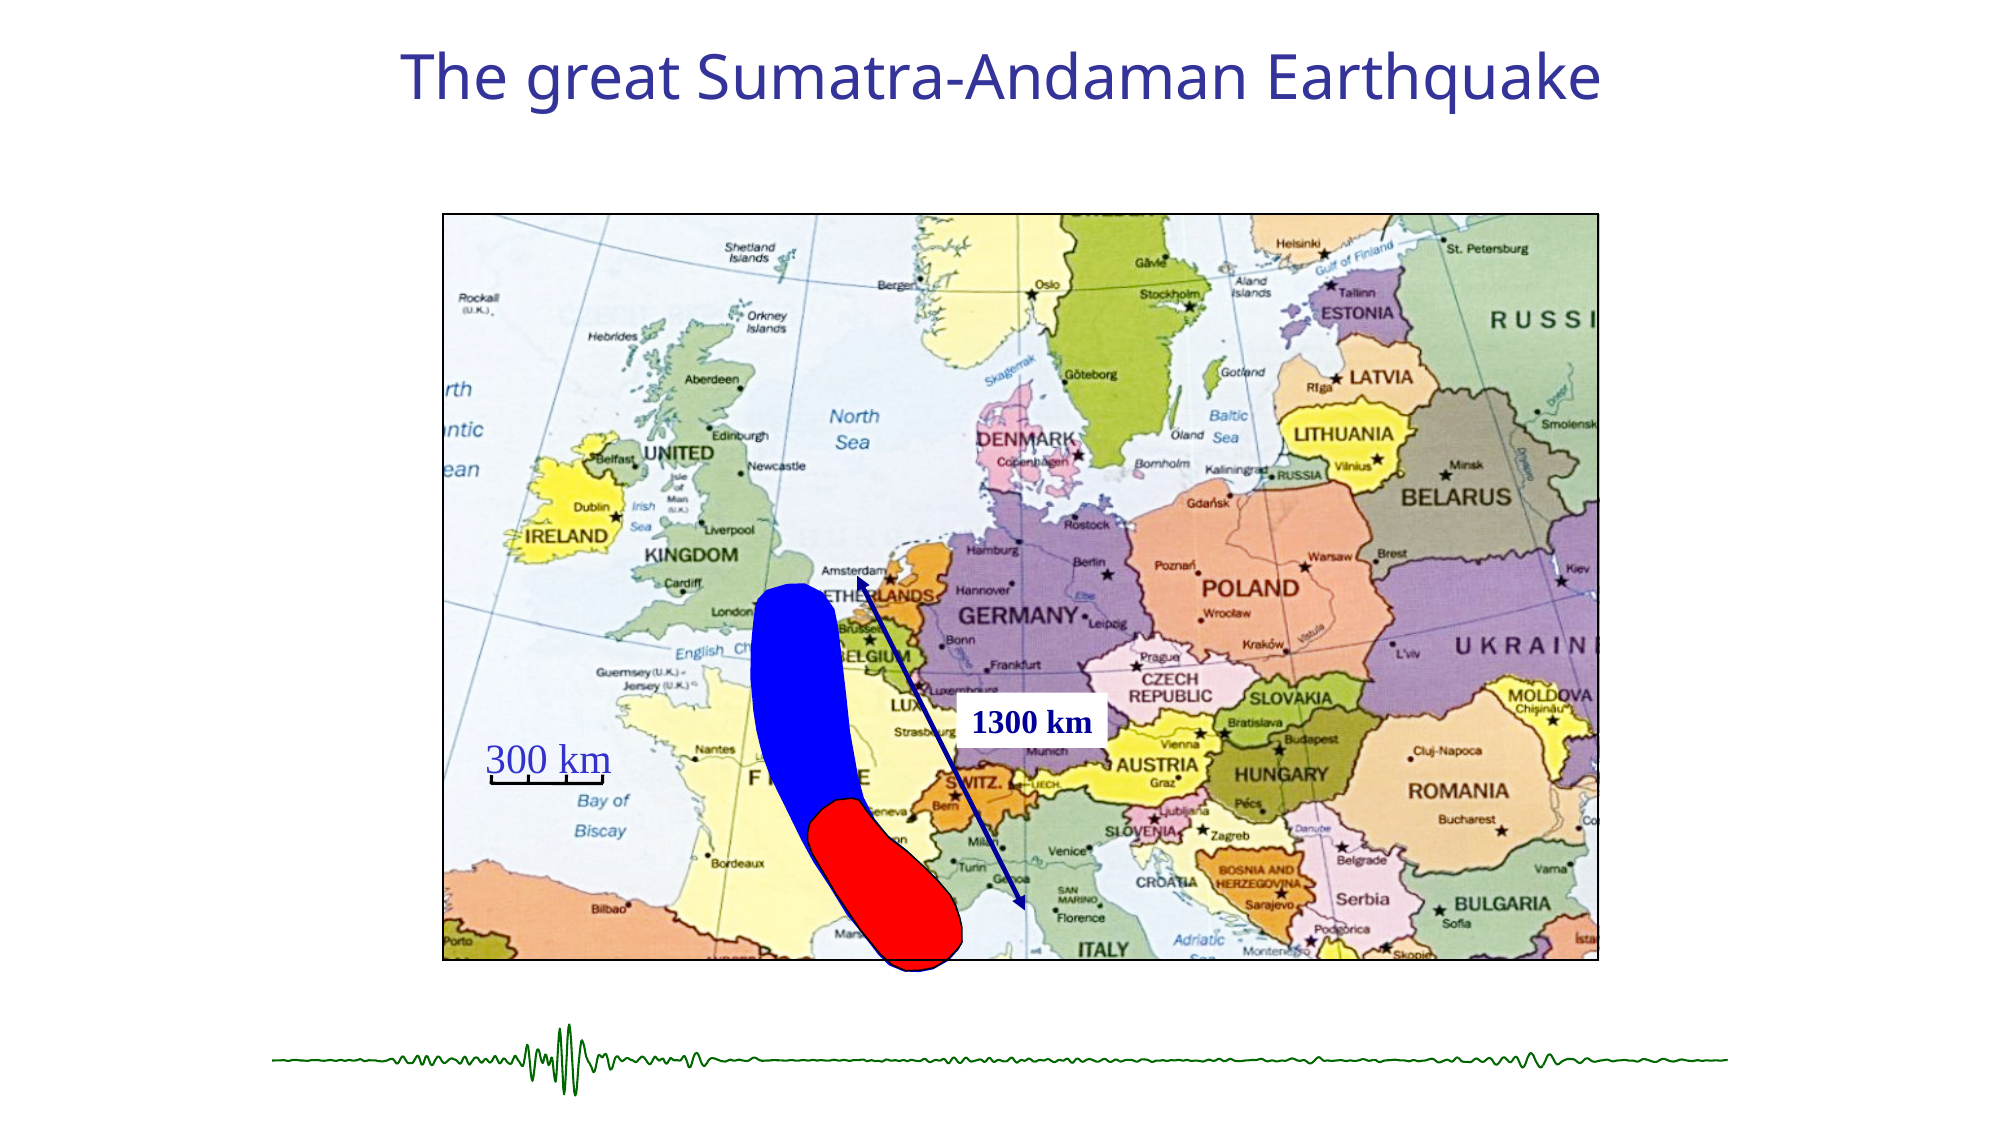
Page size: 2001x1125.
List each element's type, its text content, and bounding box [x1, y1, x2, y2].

text_box [441, 1047, 527, 1067]
text_box [1373, 1057, 1458, 1063]
text_box [1288, 1057, 1373, 1064]
text_box [1627, 1058, 1712, 1062]
text_box [695, 1052, 780, 1067]
text_box [357, 1055, 442, 1066]
text_box [1204, 1058, 1288, 1062]
text_box [950, 1057, 1034, 1064]
text_box The great Sumatra-Andaman Earthquake [385, 29, 1620, 120]
text_box [1543, 1054, 1627, 1066]
text_box [1458, 1053, 1543, 1068]
picture [444, 214, 1600, 961]
text_box [865, 1058, 951, 1064]
text_box [611, 1052, 696, 1070]
text_box [887, 961, 945, 971]
text_box [1034, 1058, 1120, 1063]
text_box [526, 1024, 611, 1096]
